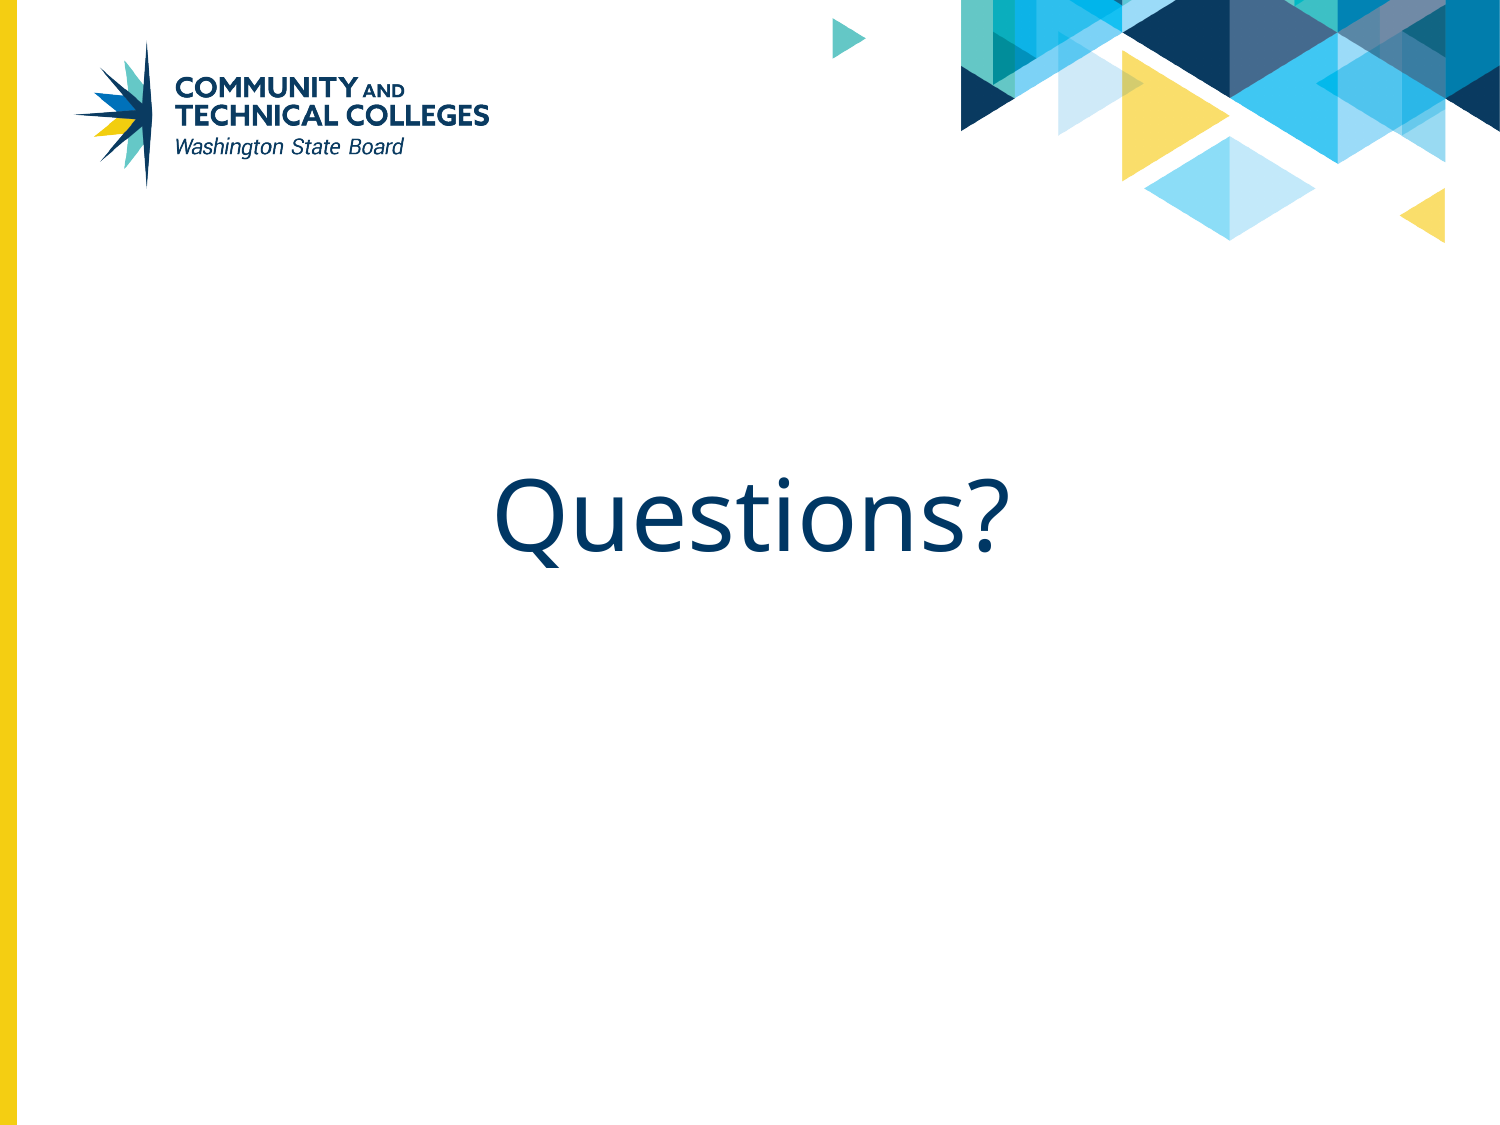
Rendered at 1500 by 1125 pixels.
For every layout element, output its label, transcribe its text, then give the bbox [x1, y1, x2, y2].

title Questions? [77, 478, 1426, 559]
picture [17, 25, 557, 228]
picture [832, 0, 1500, 243]
